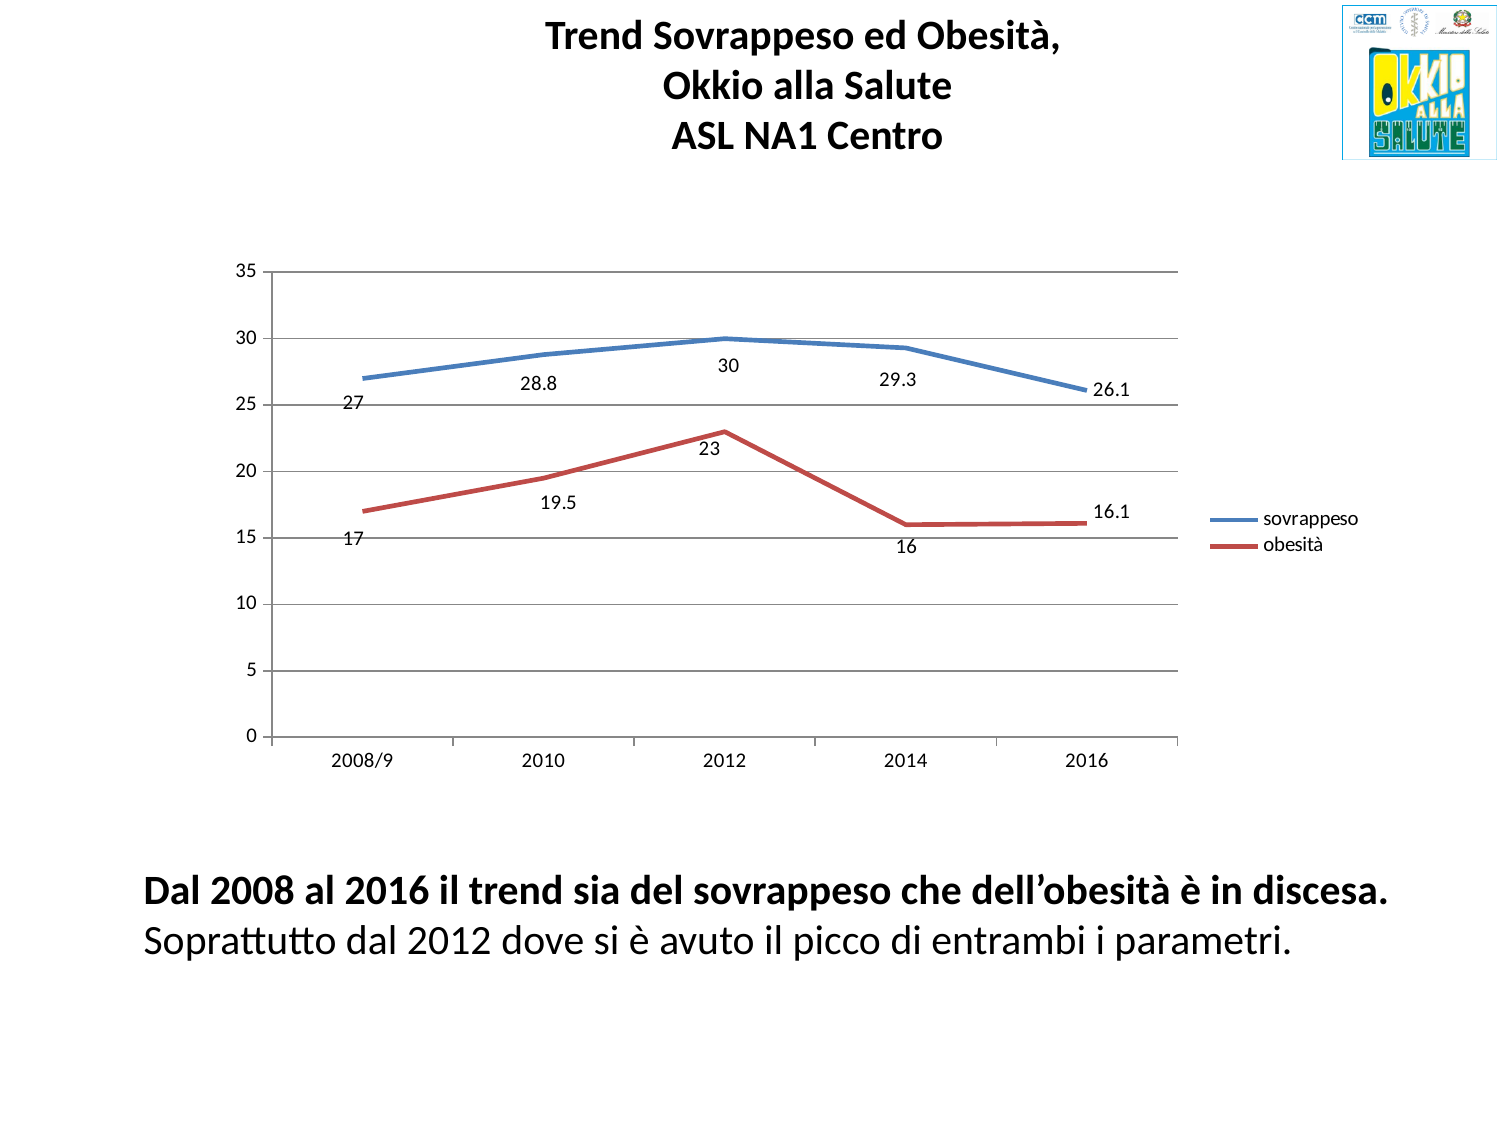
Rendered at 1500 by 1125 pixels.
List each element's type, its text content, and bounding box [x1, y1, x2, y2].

picture [1344, 7, 1498, 161]
text_box Trend Sovrappeso ed Obesità, Okkio alla Salute ASL NA1 Centro [322, 0, 1294, 165]
text_box Dal 2008 al 2016 il trend sia del sovrappeso che dell’obesità è in discesa. Soprattutto dal 2012 dove si è avuto il picco di entrambi i parametri. [128, 855, 1465, 971]
chart [210, 257, 1383, 809]
